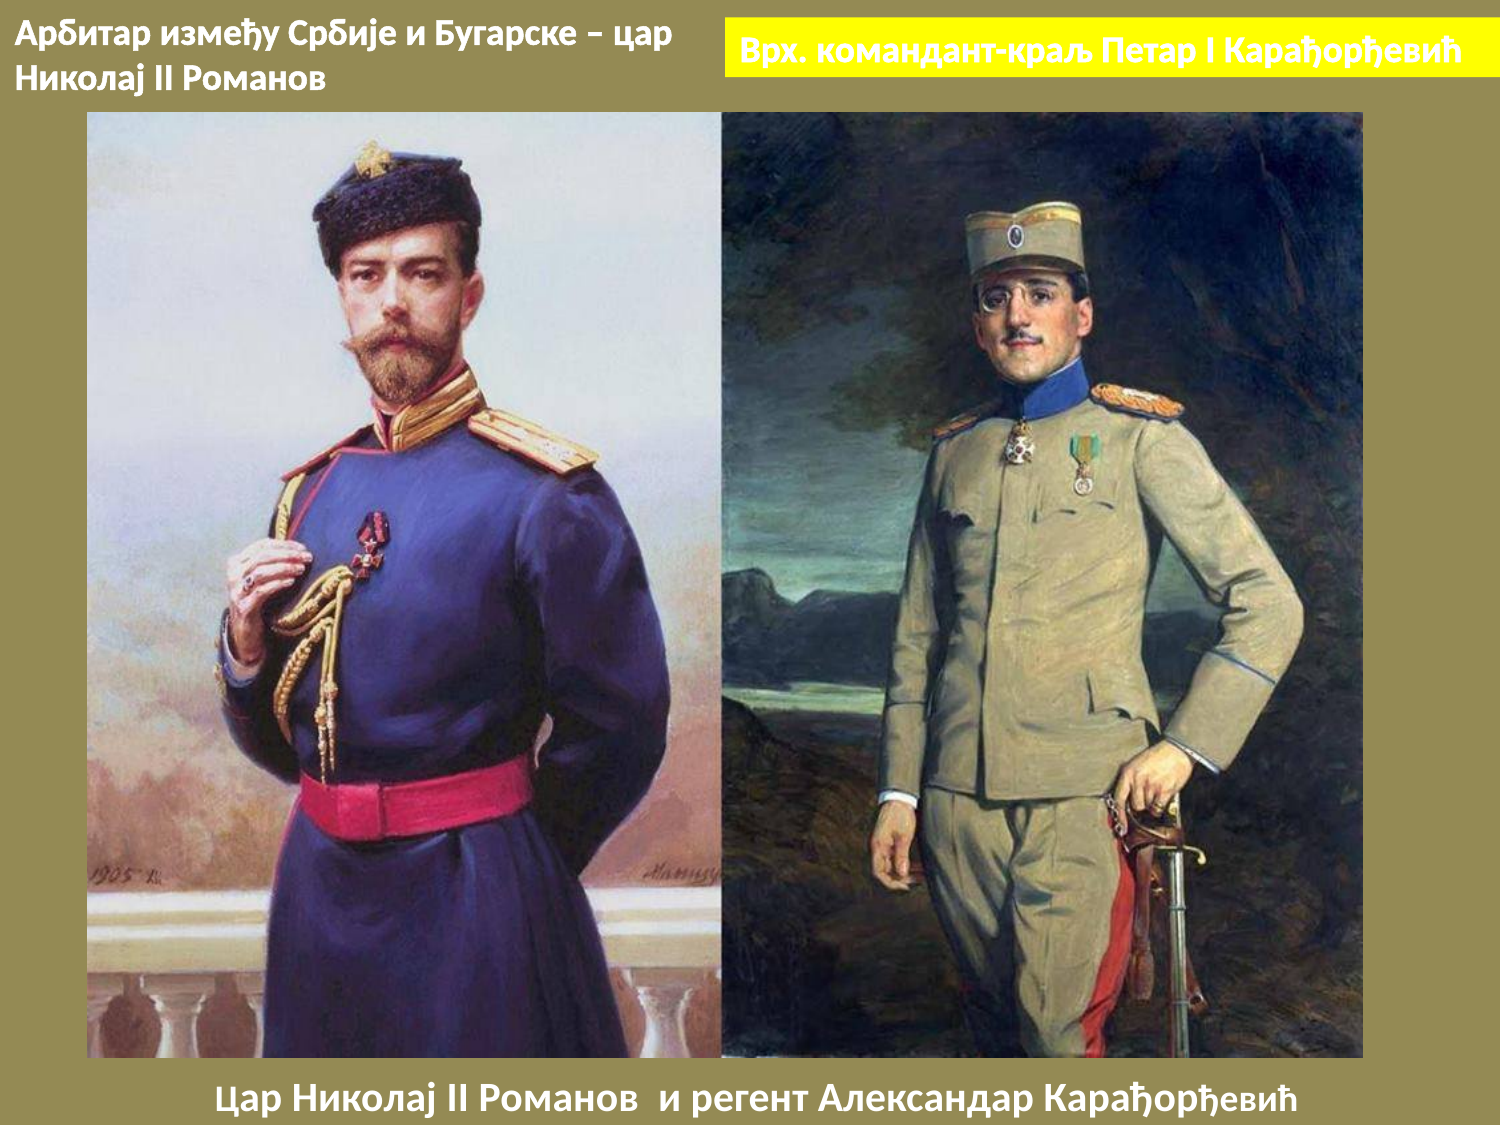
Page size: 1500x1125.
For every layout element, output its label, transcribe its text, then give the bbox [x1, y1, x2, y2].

picture [87, 112, 1363, 1059]
text_box Арбитар између Србије и Бугарске – цар Николај II Романов [0, 0, 750, 150]
text_box Цар Николај II Романов и регент Александар Карађорђевић [199, 1066, 1338, 1125]
text_box Врх. командант-краљ Петар I Карађорђевић [725, 17, 1500, 78]
